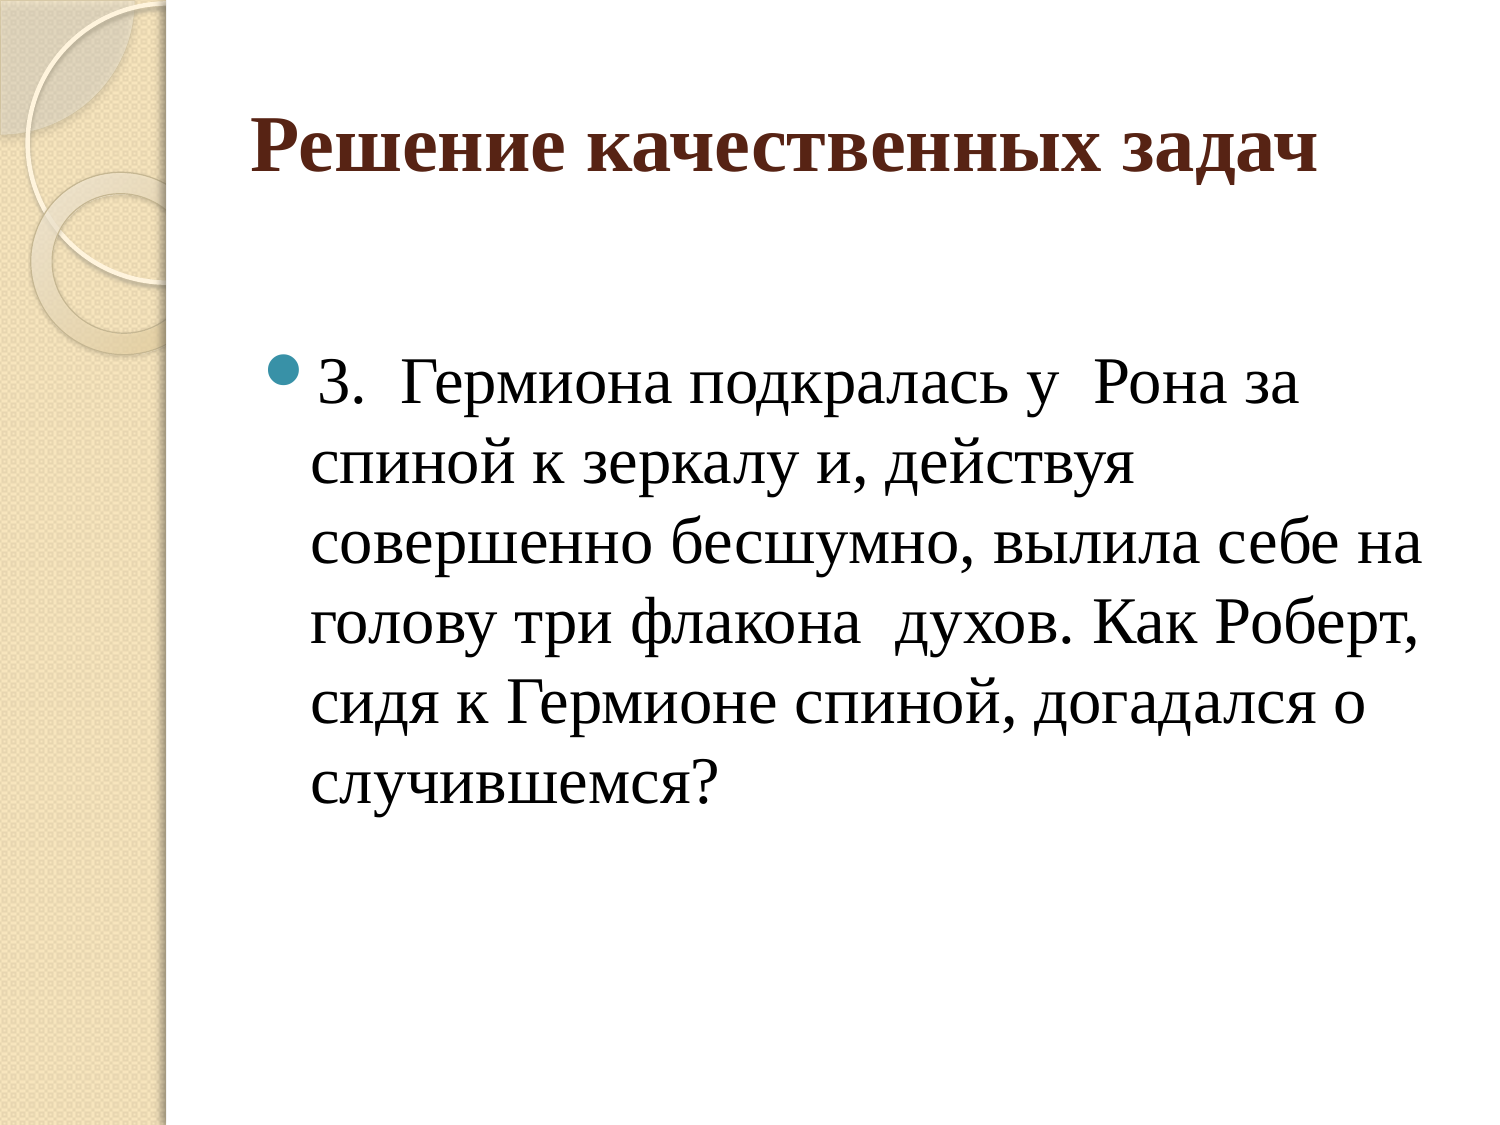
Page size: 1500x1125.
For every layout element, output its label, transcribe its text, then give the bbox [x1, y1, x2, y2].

list 3. Гермиона подкралась у Рона за спиной к зеркалу и, действуя совершенно бесшумно, вылила себе на голову три флакона духов. Как Роберт, сидя к Гермионе спиной, догадался о случившемся? [235, 237, 1466, 1025]
title Решение качественных задач [235, 45, 1466, 233]
